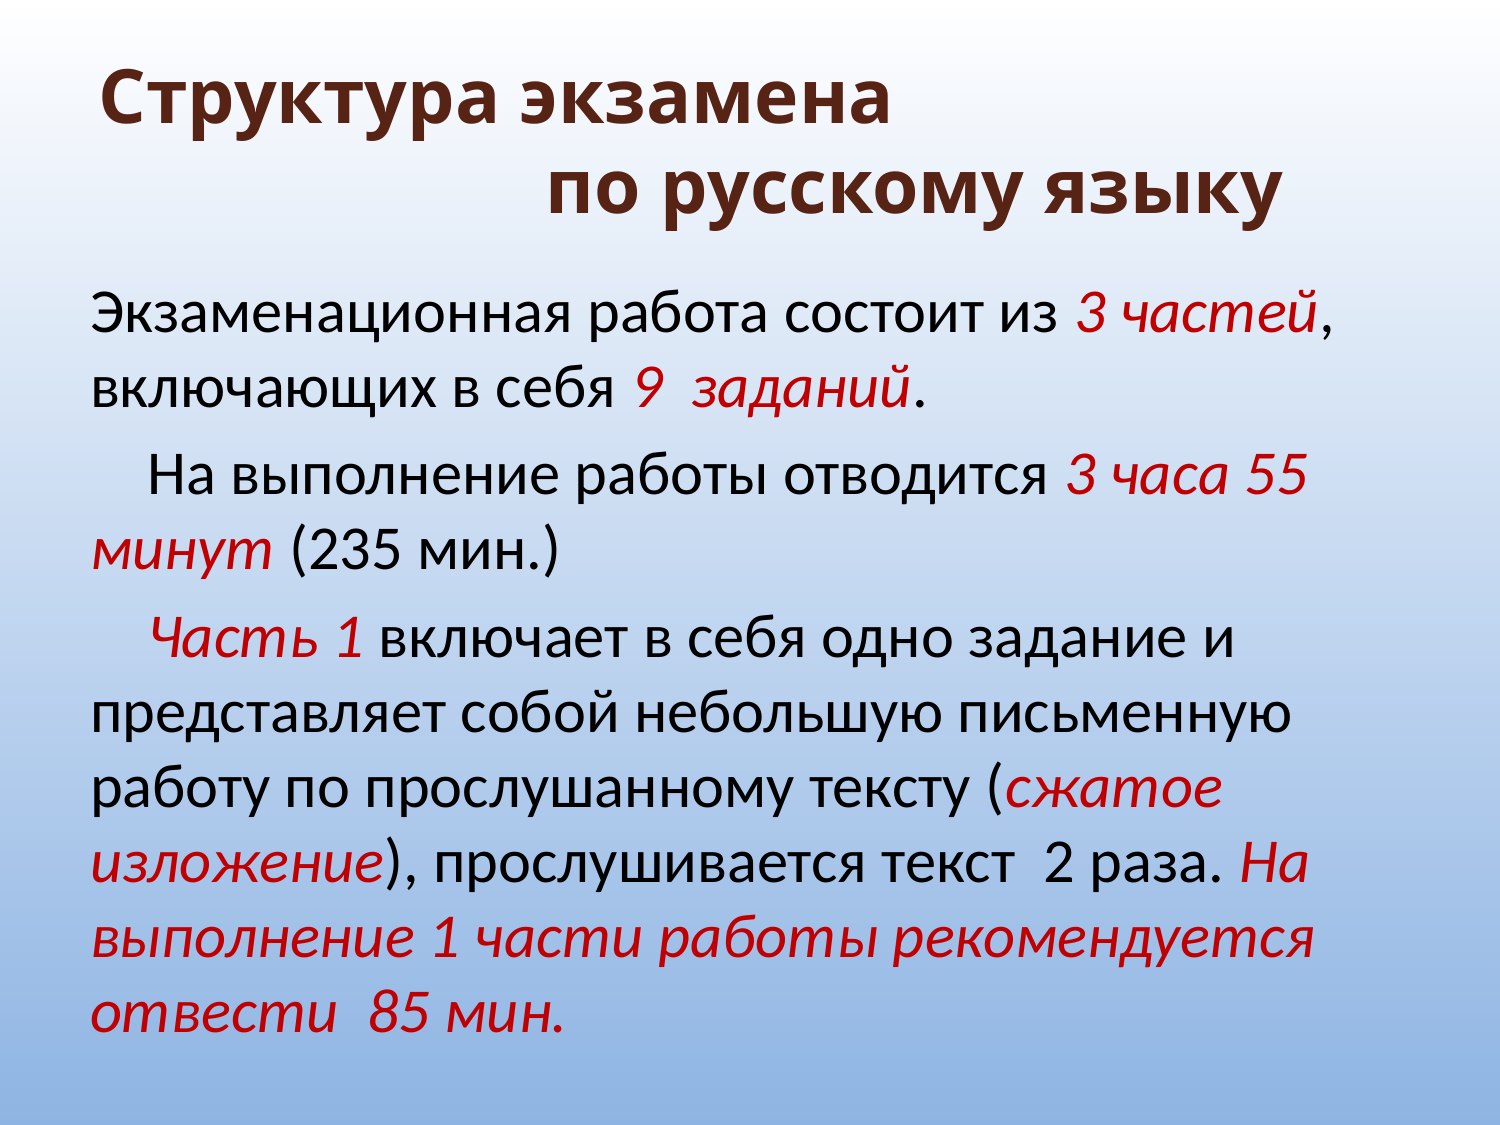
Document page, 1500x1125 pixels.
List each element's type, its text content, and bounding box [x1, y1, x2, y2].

list Экзаменационная работа состоит из 3 частей, включающих в себя 9 заданий. На выполнение работы отводится 3 часа 55 минут (235 мин.) Часть 1 включает в себя одно задание и представляет собой небольшую письменную работу по прослушанному тексту (сжатое изложение), прослушивается текст 2 раза. На выполнение 1 части работы рекомендуется отвести 85 мин. [75, 262, 1425, 1005]
title Структура экзамена по русскому языку [75, 45, 1425, 233]
